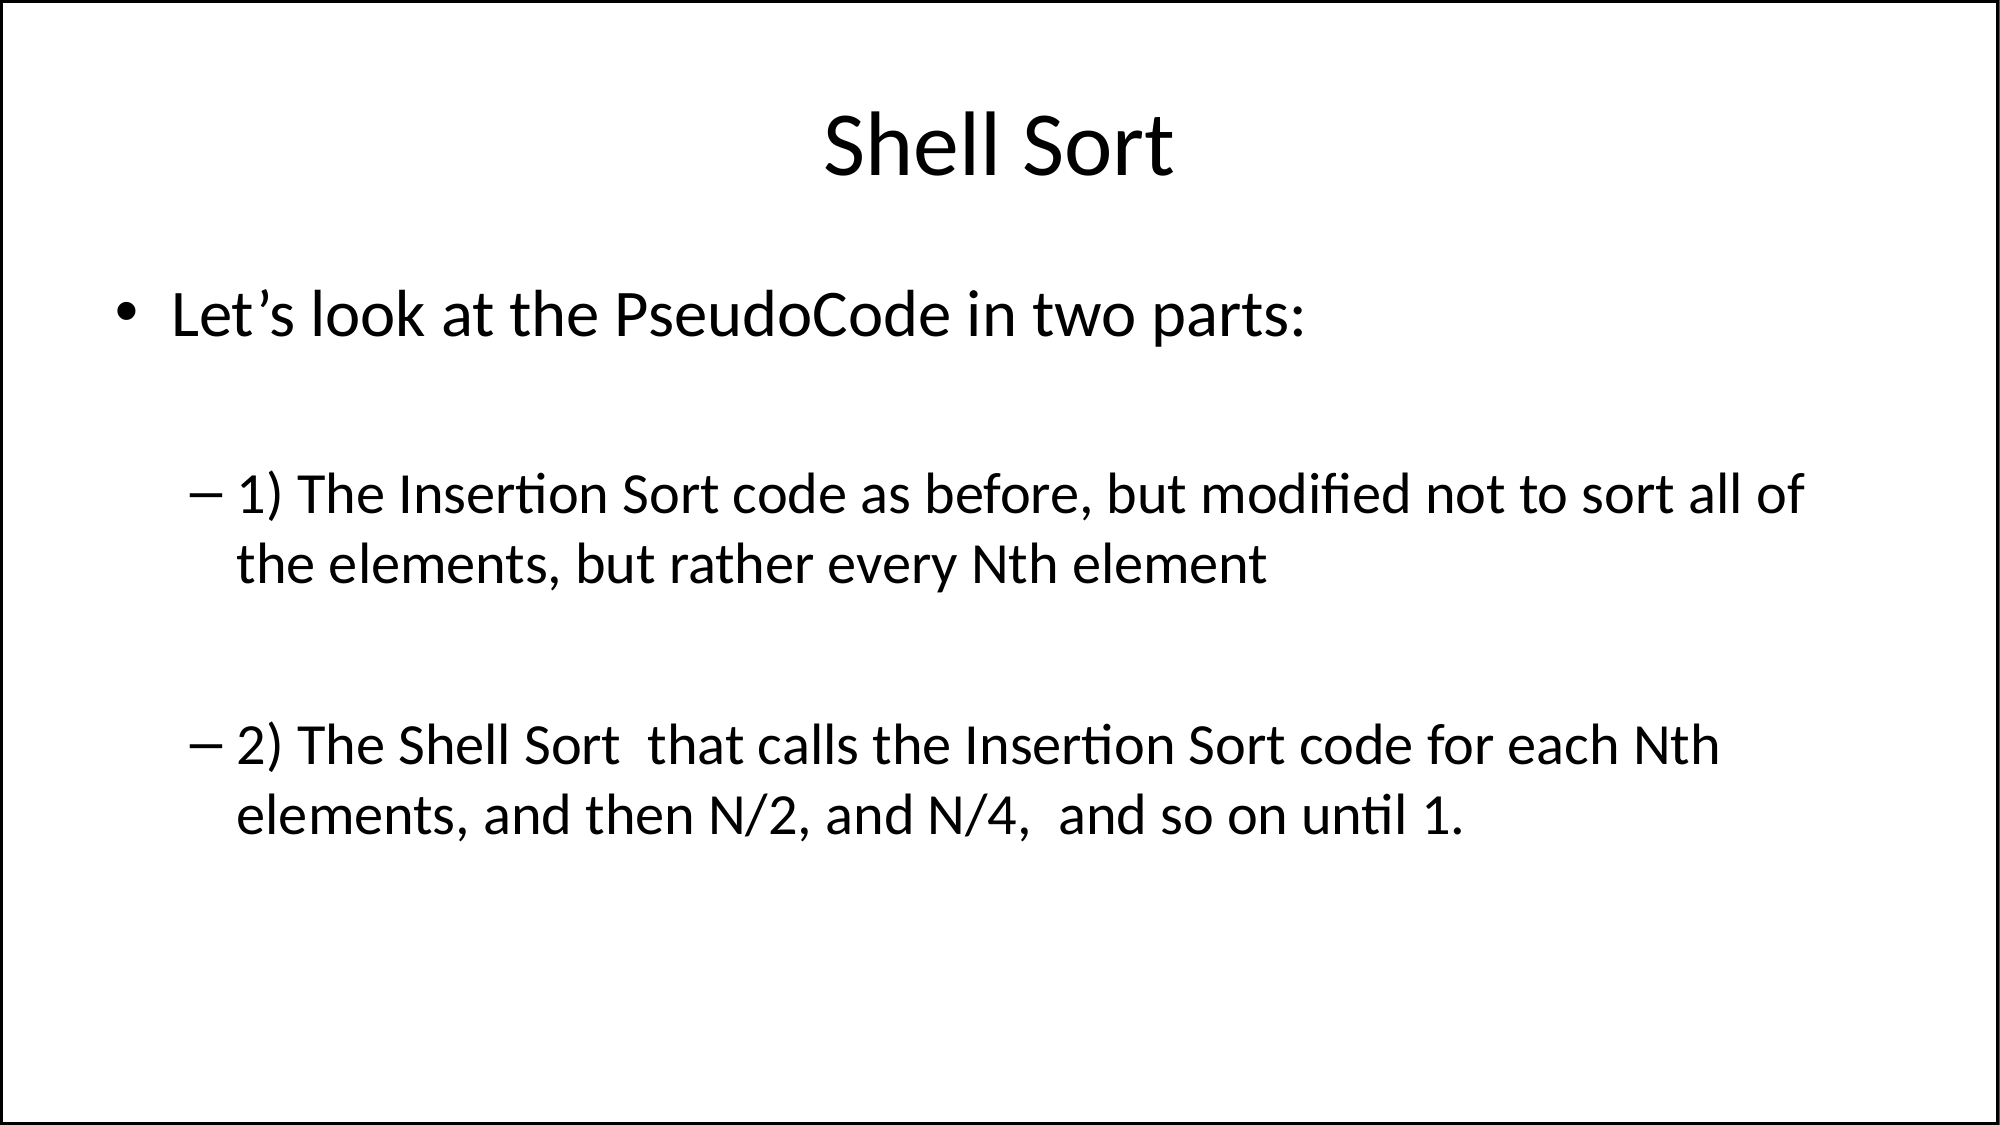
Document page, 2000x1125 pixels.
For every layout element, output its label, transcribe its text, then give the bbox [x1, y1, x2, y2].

list Let’s look at the PseudoCode in two parts: 1) The Insertion Sort code as before, but modified not to sort all of the elements, but rather every Nth element 2) The Shell Sort that calls the Insertion Sort code for each Nth elements, and then N/2, and N/4, and so on until 1. [99, 262, 1900, 1005]
title Shell Sort [99, 45, 1900, 233]
